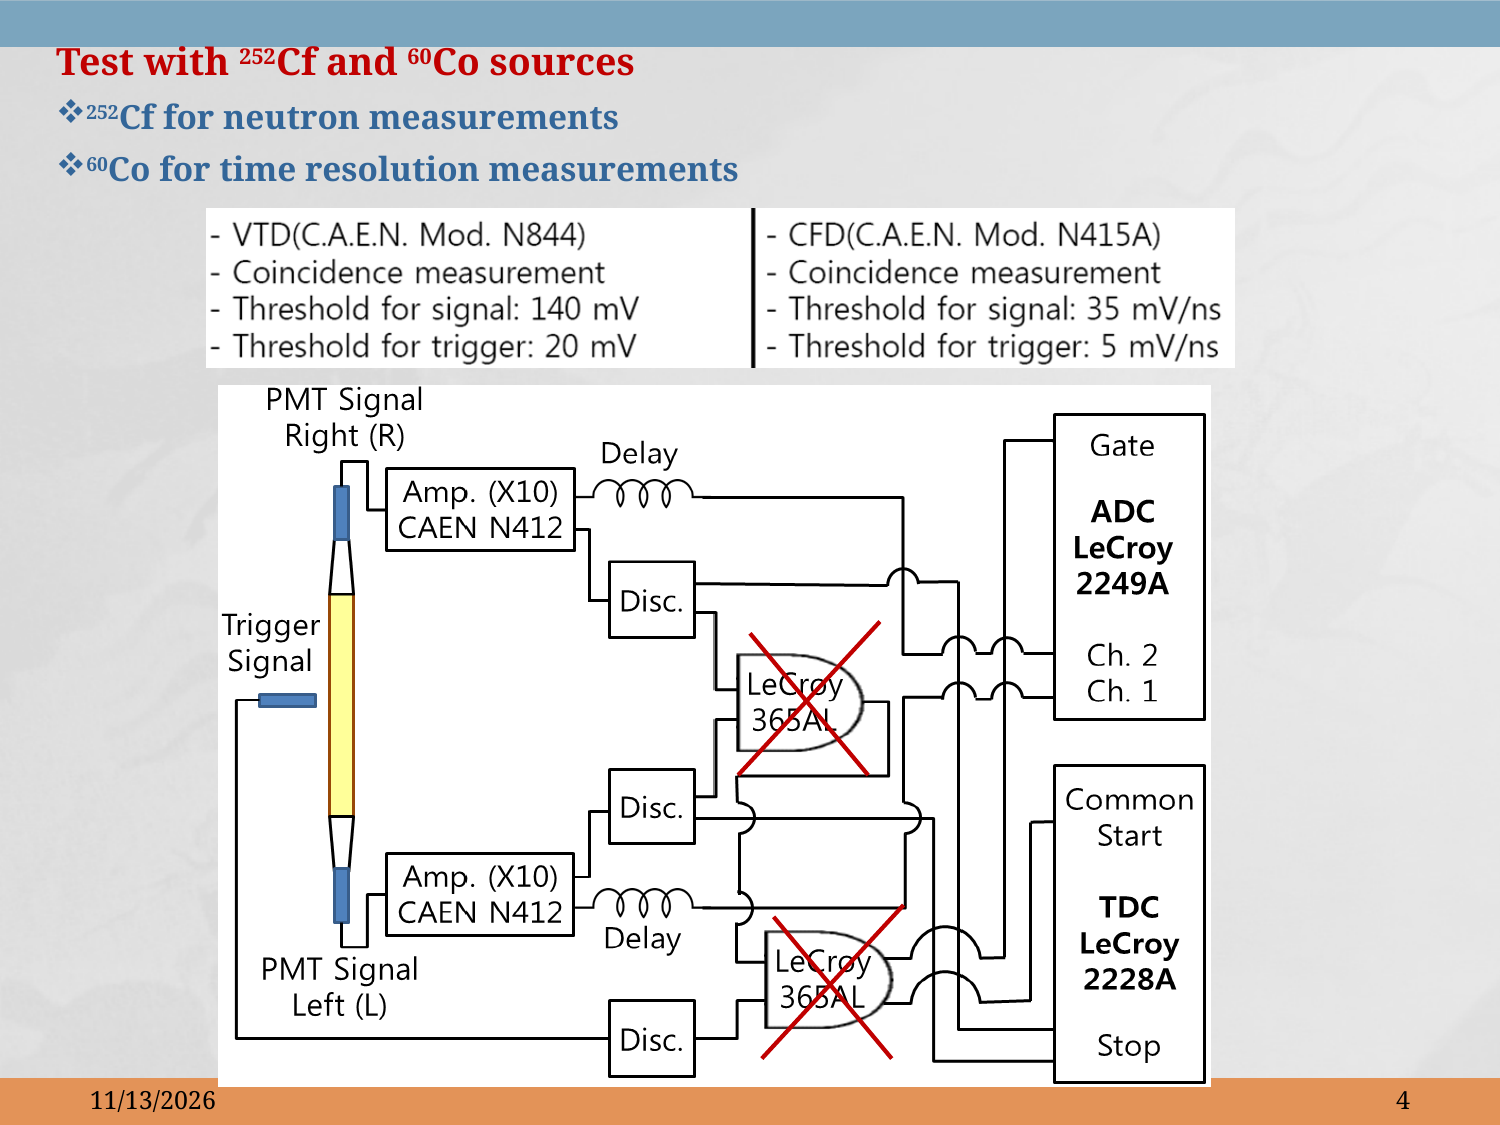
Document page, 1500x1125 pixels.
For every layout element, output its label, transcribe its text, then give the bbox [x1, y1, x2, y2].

slide_number 4 [1074, 1078, 1425, 1125]
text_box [773, 916, 892, 1059]
picture [206, 208, 1235, 369]
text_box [738, 621, 880, 776]
text_box Test with 252Cf and 60Co sources 252Cf for neutron measurements 60Co for time resolution measurements [41, 30, 1459, 196]
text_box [761, 904, 904, 1059]
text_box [749, 633, 869, 776]
picture [218, 385, 1211, 1087]
text_box [0, 0, 1500, 75]
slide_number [75, 1078, 425, 1125]
